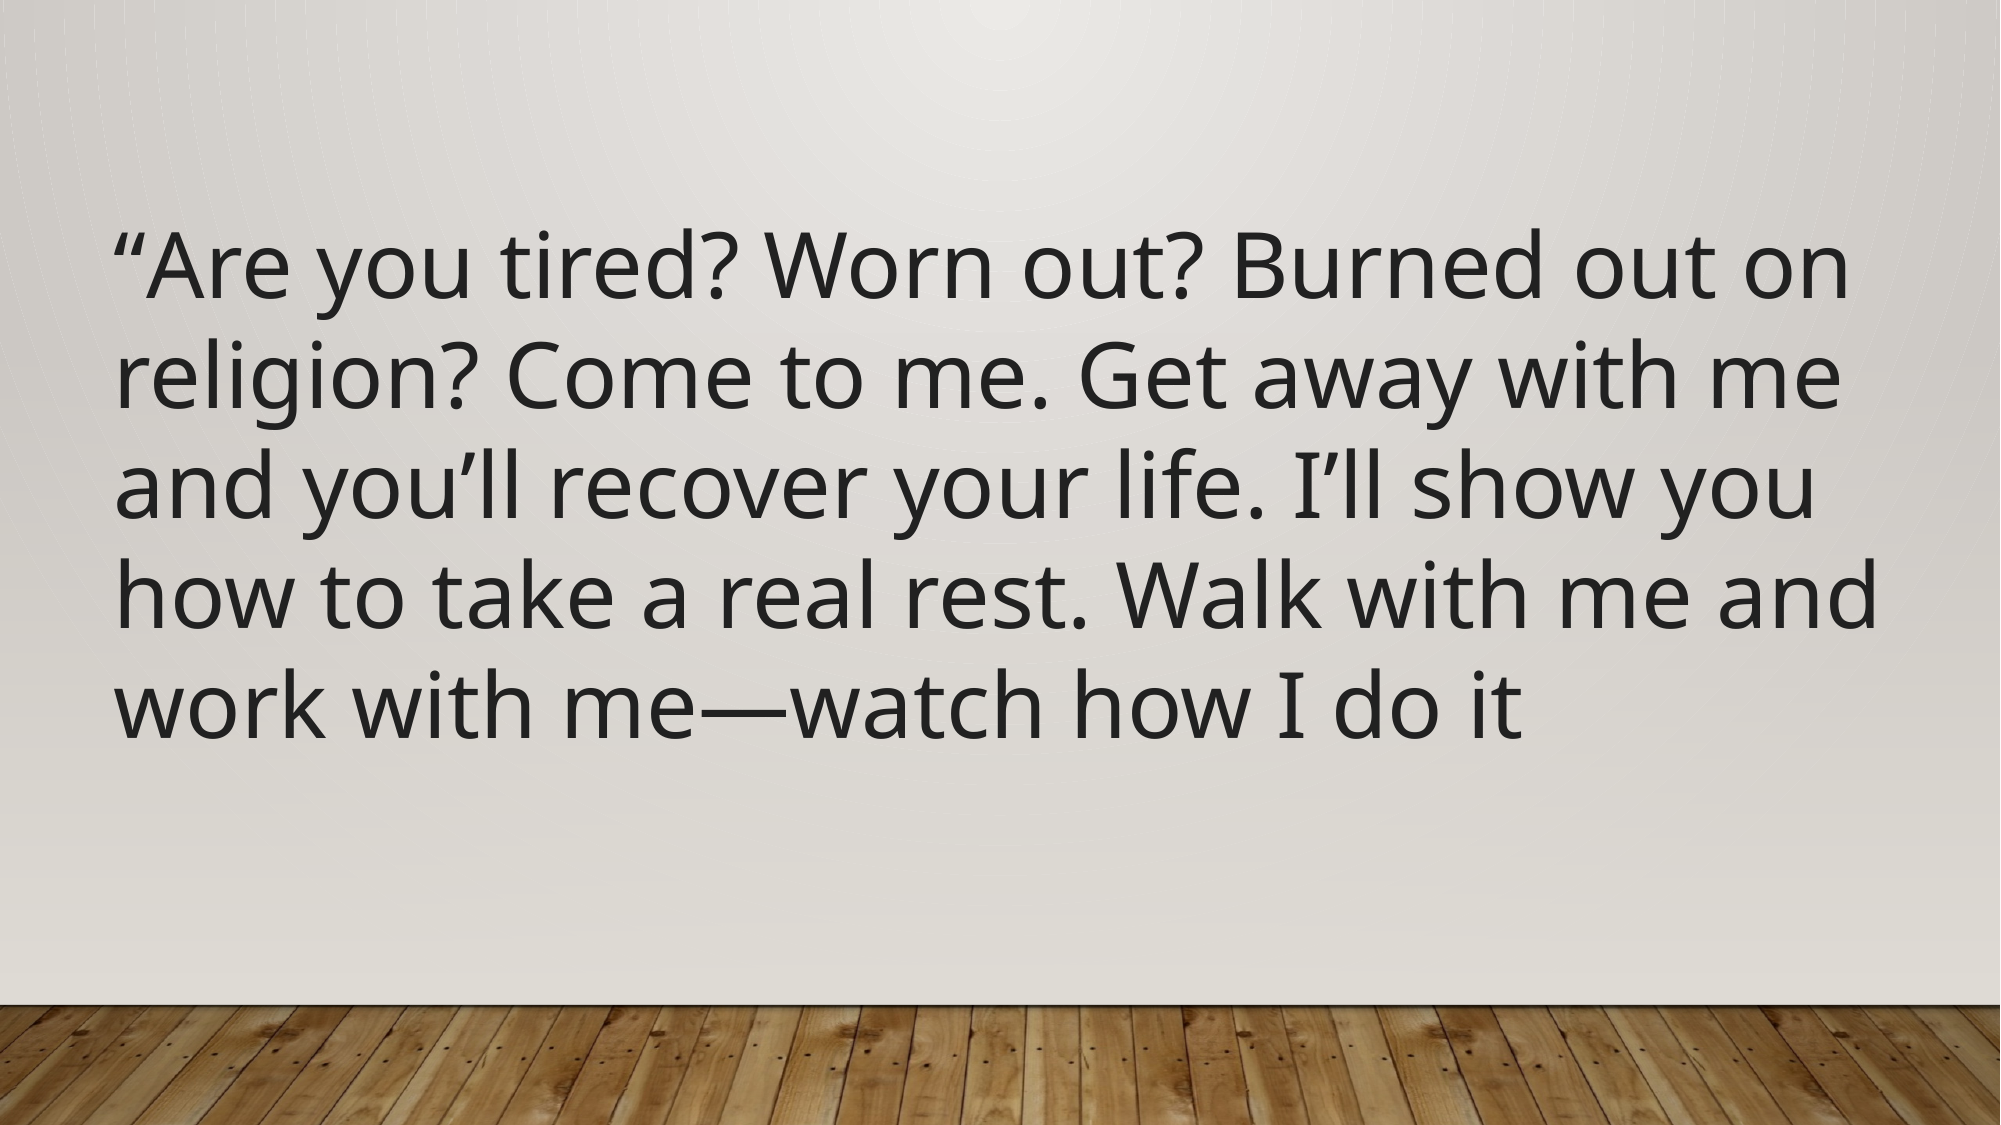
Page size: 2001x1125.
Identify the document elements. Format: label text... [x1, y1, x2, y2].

picture [0, 1005, 2000, 1125]
text_box “Are you tired? Worn out? Burned out on religion? Come to me. Get away with me and you’ll recover your life. I’ll show you how to take a real rest. Walk with me and work with me—watch how I do it [98, 199, 1945, 765]
